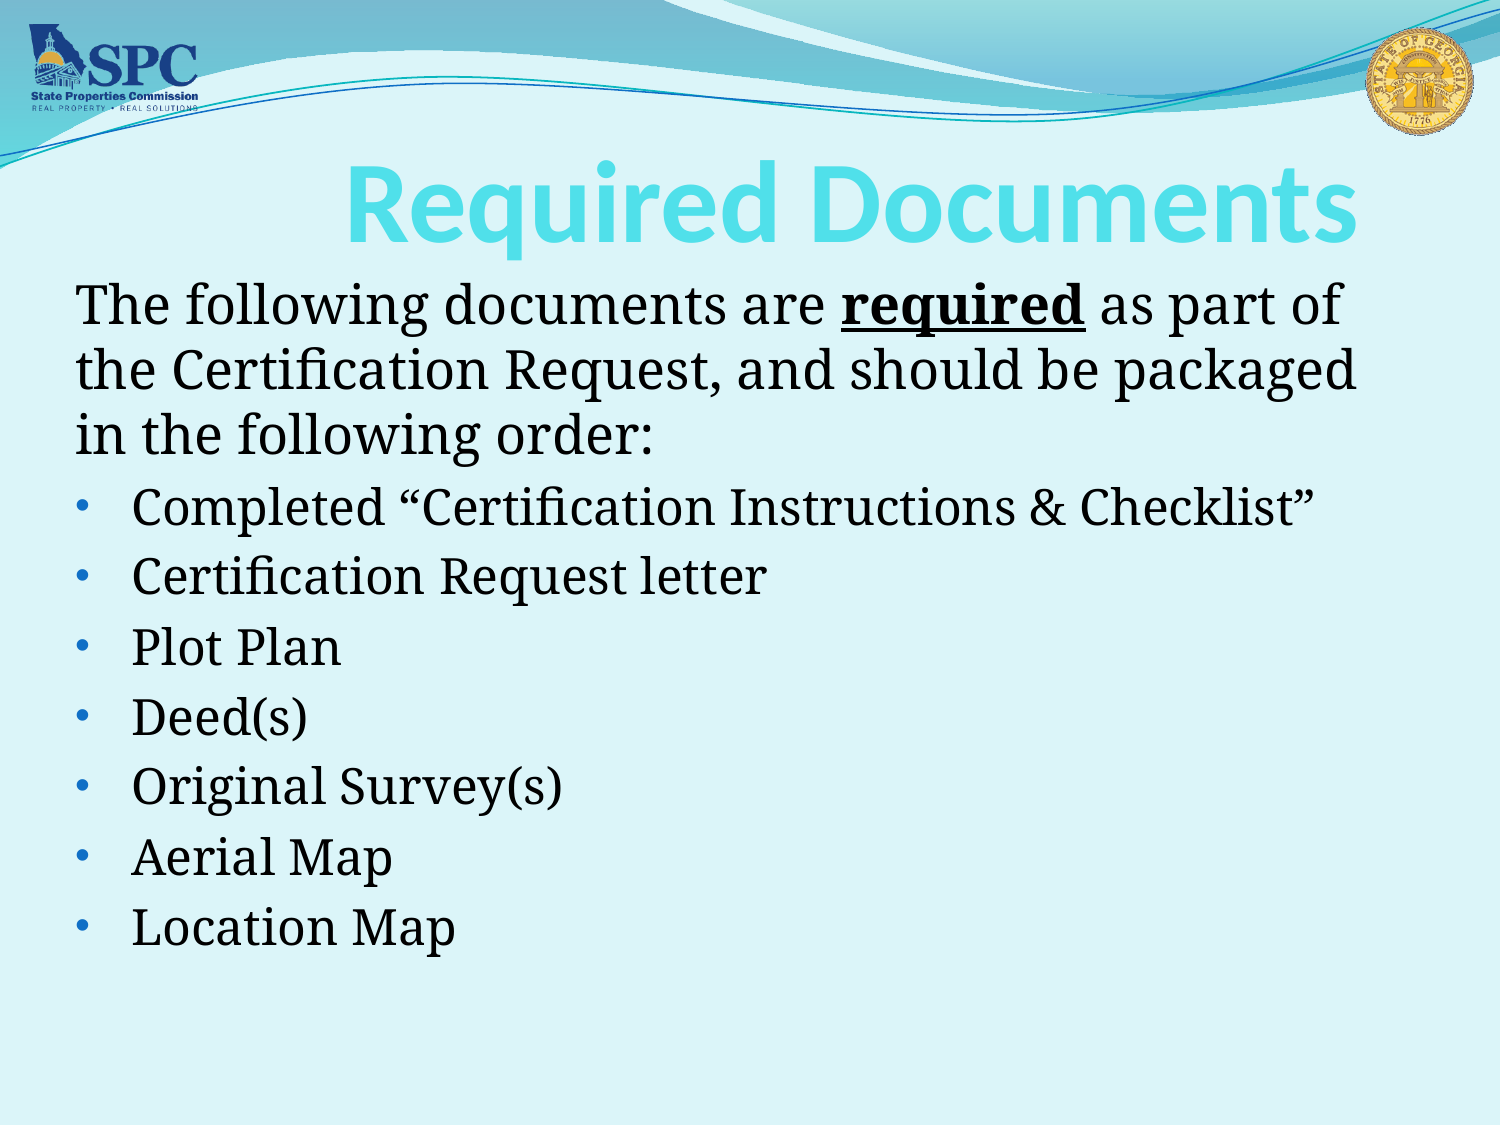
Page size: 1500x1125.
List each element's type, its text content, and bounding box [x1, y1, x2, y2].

subtitle The following documents are required as part of the Certification Request, and should be packaged in the following order: Completed “Certification Instructions & Checklist” Certification Request letter Plot Plan Deed(s) Original Survey(s) Aerial Map Location Map [75, 262, 1425, 1088]
title Required Documents [225, 24, 1363, 262]
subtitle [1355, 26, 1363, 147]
picture [28, 24, 201, 116]
picture [1362, 24, 1476, 137]
